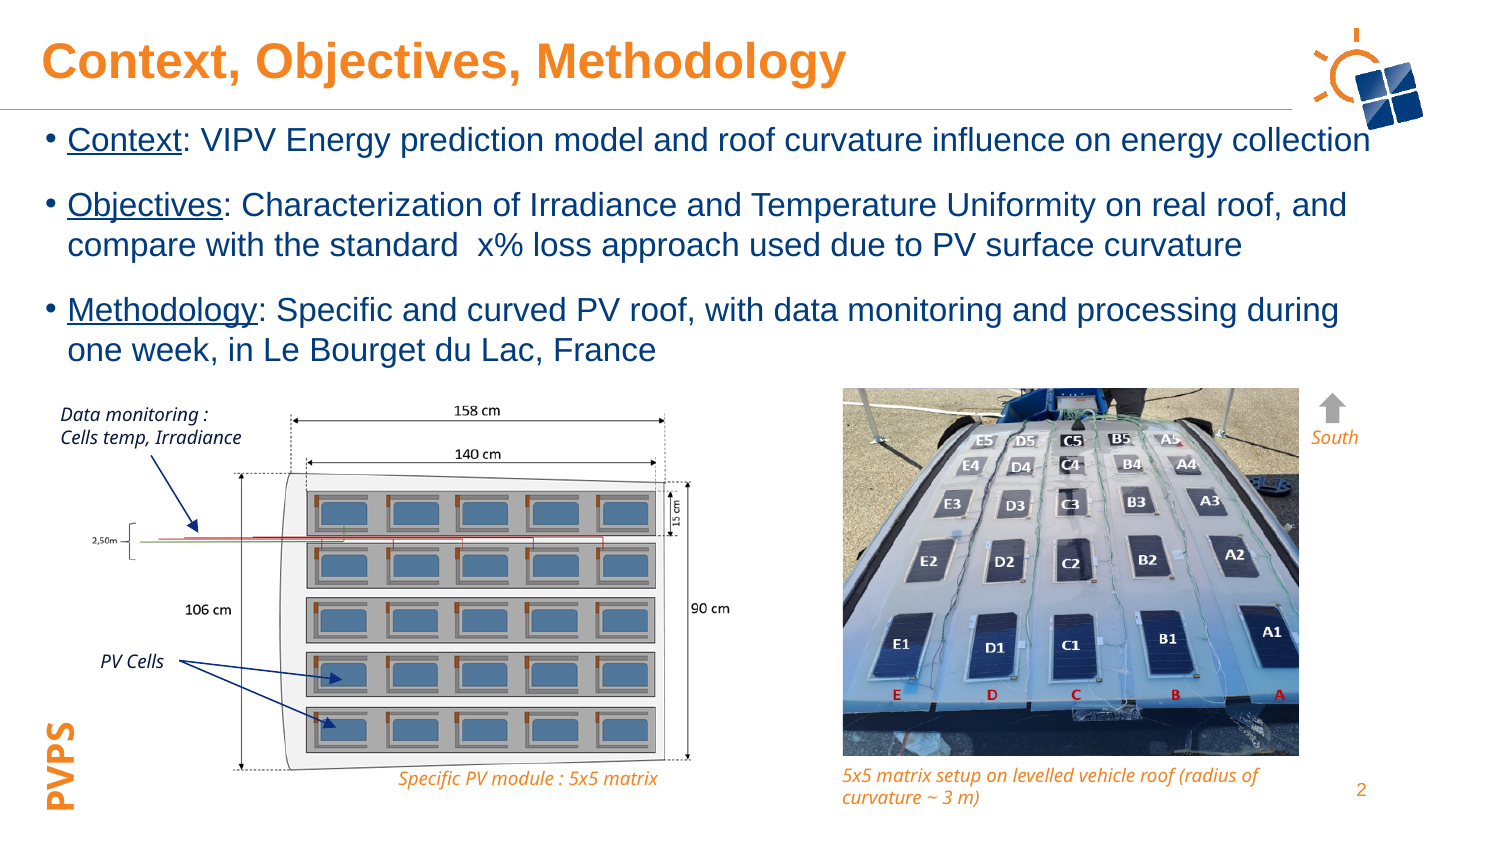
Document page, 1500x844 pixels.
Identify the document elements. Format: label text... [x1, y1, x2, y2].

list Context, Objectives, Methodology [41, 21, 1237, 93]
picture [1313, 28, 1423, 130]
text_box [46, 381, 740, 798]
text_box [827, 388, 1376, 817]
list Context: VIPV Energy prediction model and roof curvature influence on energy collection Objectives: Characterization of Irradiance and Temperature Uniformity on real roof, and compare with the standard x% loss approach used due to PV surface curvature Methodology: Specific and curved PV roof, with data monitoring and processing during one week, in Le Bourget du Lac, France [22, 110, 1408, 715]
